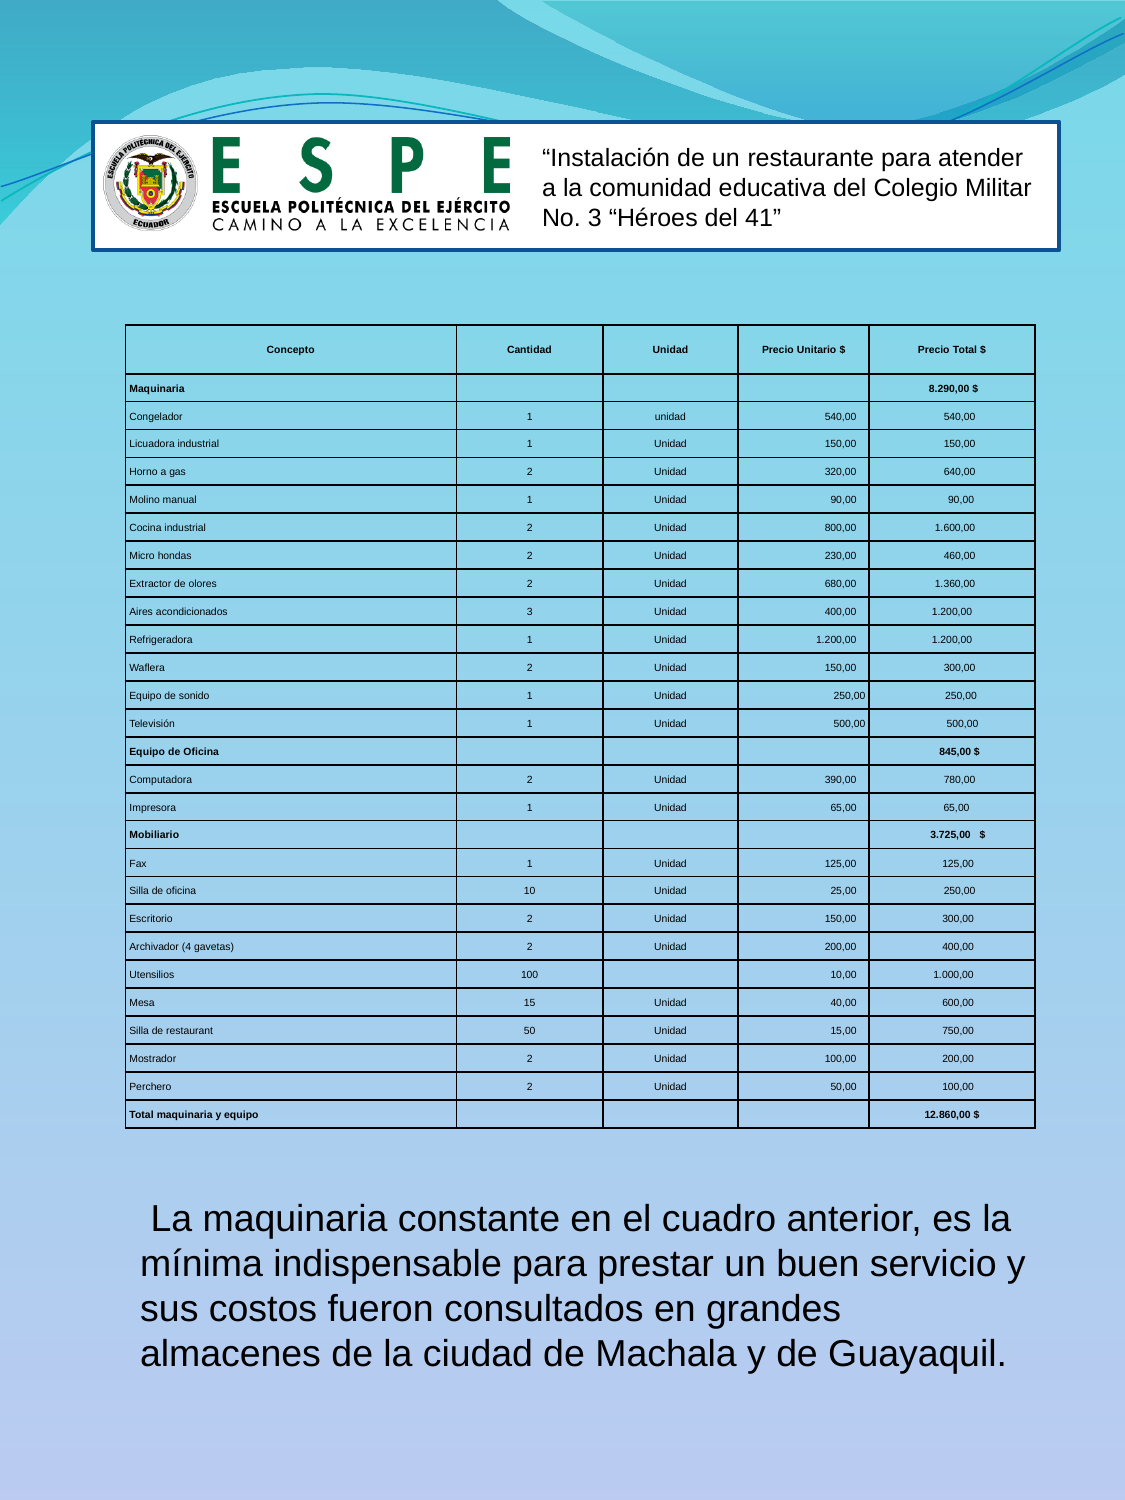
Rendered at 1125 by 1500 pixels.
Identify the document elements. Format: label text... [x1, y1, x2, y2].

table_cell 1 [457, 682, 602, 708]
table_cell 15,00 [739, 1017, 868, 1043]
table_cell [604, 821, 737, 848]
table_cell Unidad [604, 1017, 737, 1043]
table_cell Cocina industrial [126, 514, 456, 540]
table_cell 50,00 [739, 1073, 868, 1099]
table_cell Unidad [604, 877, 737, 903]
table_cell Unidad [604, 989, 737, 1015]
table_cell [457, 1101, 602, 1127]
table_cell 65,00 [870, 794, 1034, 820]
table_cell Mostrador [126, 1045, 456, 1071]
table_cell Unidad [604, 905, 737, 931]
table_cell [604, 375, 737, 401]
table_cell 100,00 [870, 1073, 1034, 1099]
table_cell 400,00 [870, 933, 1034, 959]
text_box La maquinaria constante en el cuadro anterior, es la mínima indispensable para prestar un buen servicio y sus costos fueron consultados en grandes almacenes de la ciudad de Machala y de Guayaquil. [125, 1187, 1047, 1382]
table_cell Unidad [604, 626, 737, 652]
table_cell Perchero [126, 1073, 456, 1099]
table_cell 2 [457, 458, 602, 484]
table_cell 800,00 [739, 514, 868, 540]
table_cell 1.200,00 [870, 598, 1034, 624]
table_cell 1.600,00 [870, 514, 1034, 540]
table_cell Extractor de olores [126, 570, 456, 596]
table_cell Unidad [604, 458, 737, 484]
table_cell [604, 961, 737, 987]
table_cell 65,00 [739, 794, 868, 820]
table_cell 2 [457, 542, 602, 568]
table_cell [739, 821, 868, 848]
table_cell 600,00 [870, 989, 1034, 1015]
table_header Unidad [604, 326, 737, 373]
table_cell 845,00 $ [870, 738, 1034, 764]
table_cell Unidad [604, 794, 737, 820]
table_cell 1.000,00 [870, 961, 1034, 987]
table_cell 460,00 [870, 542, 1034, 568]
table_cell [457, 821, 602, 848]
table_cell [739, 738, 868, 764]
table_cell 750,00 [870, 1017, 1034, 1043]
table_cell 1 [457, 710, 602, 736]
table_cell unidad [604, 402, 737, 429]
table_cell 2 [457, 1045, 602, 1071]
table_cell Equipo de Oficina [126, 738, 456, 764]
table_cell 512,89 [0, 828, 125, 832]
table_cell Unidad [604, 933, 737, 959]
table_cell [457, 375, 602, 401]
table_cell Unidad [604, 1045, 737, 1071]
table_cell 1.012,28 [1061, 124, 1068, 229]
table_cell Archivador (4 gavetas) [126, 933, 456, 959]
table_cell Unidad [604, 542, 737, 568]
table_cell [604, 738, 737, 764]
table_cell Utensilios [126, 961, 456, 987]
table_cell 200,00 [870, 1045, 1034, 1071]
table_cell 400,00 [739, 598, 868, 624]
table_cell 390,00 [739, 766, 868, 792]
table_cell Mobiliario [126, 821, 456, 848]
table_cell 2 [457, 514, 602, 540]
table_cell 780,00 [870, 766, 1034, 792]
table_cell 1 [457, 402, 602, 429]
table_header Concepto [126, 326, 456, 373]
table_cell 512,89 [1036, 828, 1125, 832]
table_cell 100,00 [739, 1045, 868, 1071]
table_cell Molino manual [126, 486, 456, 512]
table_cell 640,00 [870, 458, 1034, 484]
table_cell 1.012,28 [84, 156, 90, 229]
table_cell 100 [457, 961, 602, 987]
table_cell 200,00 [739, 933, 868, 959]
table_cell Unidad [604, 654, 737, 680]
table_cell 300,00 [870, 905, 1034, 931]
table_cell 230,00 [739, 542, 868, 568]
table_cell 488,47 [91, 252, 1061, 258]
table_cell 540,00 [739, 402, 868, 429]
table_header Precio Unitario $ [739, 326, 868, 373]
table_cell Silla de oficina [126, 877, 456, 903]
table_cell Waflera [126, 654, 456, 680]
table_cell 8.290,00 $ [870, 375, 1034, 401]
table_cell 1.200,00 [739, 626, 868, 652]
table_cell 2 [457, 1073, 602, 1099]
table_cell 1 [457, 626, 602, 652]
table_cell 150,00 [739, 430, 868, 457]
table_cell Licuadora industrial [126, 430, 456, 457]
table_cell Escritorio [126, 905, 456, 931]
table_cell 3 [457, 598, 602, 624]
table_cell [739, 375, 868, 401]
table_cell 2 [457, 654, 602, 680]
table_cell 1 [457, 486, 602, 512]
table_cell Equipo de sonido [126, 682, 456, 708]
table_cell 90,00 [739, 486, 868, 512]
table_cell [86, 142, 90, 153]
table_cell 2 [457, 570, 602, 596]
table_header Precio Total $ [870, 326, 1034, 373]
table_cell 250,00 [870, 877, 1034, 903]
table_cell 250,00 [870, 682, 1034, 708]
table_cell 2 [457, 933, 602, 959]
table_cell Fax [126, 849, 456, 876]
table_cell Unidad [604, 514, 737, 540]
table_cell 2 [457, 766, 602, 792]
table_cell Maquinaria [126, 375, 456, 401]
table_cell 25,00 [739, 877, 868, 903]
table_cell 540,00 [870, 402, 1034, 429]
table_cell Unidad [604, 766, 737, 792]
table_cell 125,00 [870, 849, 1034, 876]
table_cell Computadora [126, 766, 456, 792]
table_cell Micro hondas [126, 542, 456, 568]
table_cell 1.360,00 [870, 570, 1034, 596]
table_cell 680,00 [739, 570, 868, 596]
table_cell 1 [457, 794, 602, 820]
table_cell 90,00 [870, 486, 1034, 512]
table_cell [86, 123, 91, 143]
table_cell Total maquinaria y equipo [126, 1101, 456, 1127]
table_cell 300,00 [870, 654, 1034, 680]
table_cell 150,00 [870, 430, 1034, 457]
table_cell Unidad [604, 598, 737, 624]
table_cell Unidad [604, 849, 737, 876]
table_cell 12.860,00 $ [870, 1101, 1034, 1127]
table_cell 3.725,00 $ [870, 821, 1034, 848]
table_cell 1.200,00 [870, 626, 1034, 652]
table_cell 150,00 [739, 654, 868, 680]
table_cell [739, 1101, 868, 1127]
table_cell 1 [457, 430, 602, 457]
table_cell Unidad [604, 486, 737, 512]
table_cell Unidad [604, 570, 737, 596]
table_cell 250,00 [739, 682, 868, 708]
table_cell [604, 1101, 737, 1127]
table_cell Congelador [126, 402, 456, 429]
table_cell Horno a gas [126, 458, 456, 484]
table_cell 50 [457, 1017, 602, 1043]
table_cell Silla de restaurant [126, 1017, 456, 1043]
table_cell Televisión [126, 710, 456, 736]
table_header Cantidad [457, 326, 602, 373]
table_cell [457, 738, 602, 764]
table_cell 2 [457, 905, 602, 931]
table_cell Refrigeradora [126, 626, 456, 652]
table_cell Aires acondicionados [126, 598, 456, 624]
table_cell 1 [457, 849, 602, 876]
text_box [93, 121, 1060, 251]
table_cell 500,00 [739, 710, 868, 736]
table_cell 10,00 [739, 961, 868, 987]
table_cell 320,00 [739, 458, 868, 484]
table_cell 125,00 [739, 849, 868, 876]
table_cell 40,00 [739, 989, 868, 1015]
table_cell Mesa [126, 989, 456, 1015]
table_cell Unidad [604, 682, 737, 708]
table_cell Impresora [126, 794, 456, 820]
table_cell Unidad [604, 710, 737, 736]
table_cell 500,00 [870, 710, 1034, 736]
table_cell 15 [457, 989, 602, 1015]
table_cell 10 [457, 877, 602, 903]
table_cell Unidad [604, 430, 737, 457]
table_cell 150,00 [739, 905, 868, 931]
table_cell Unidad [604, 1073, 737, 1099]
